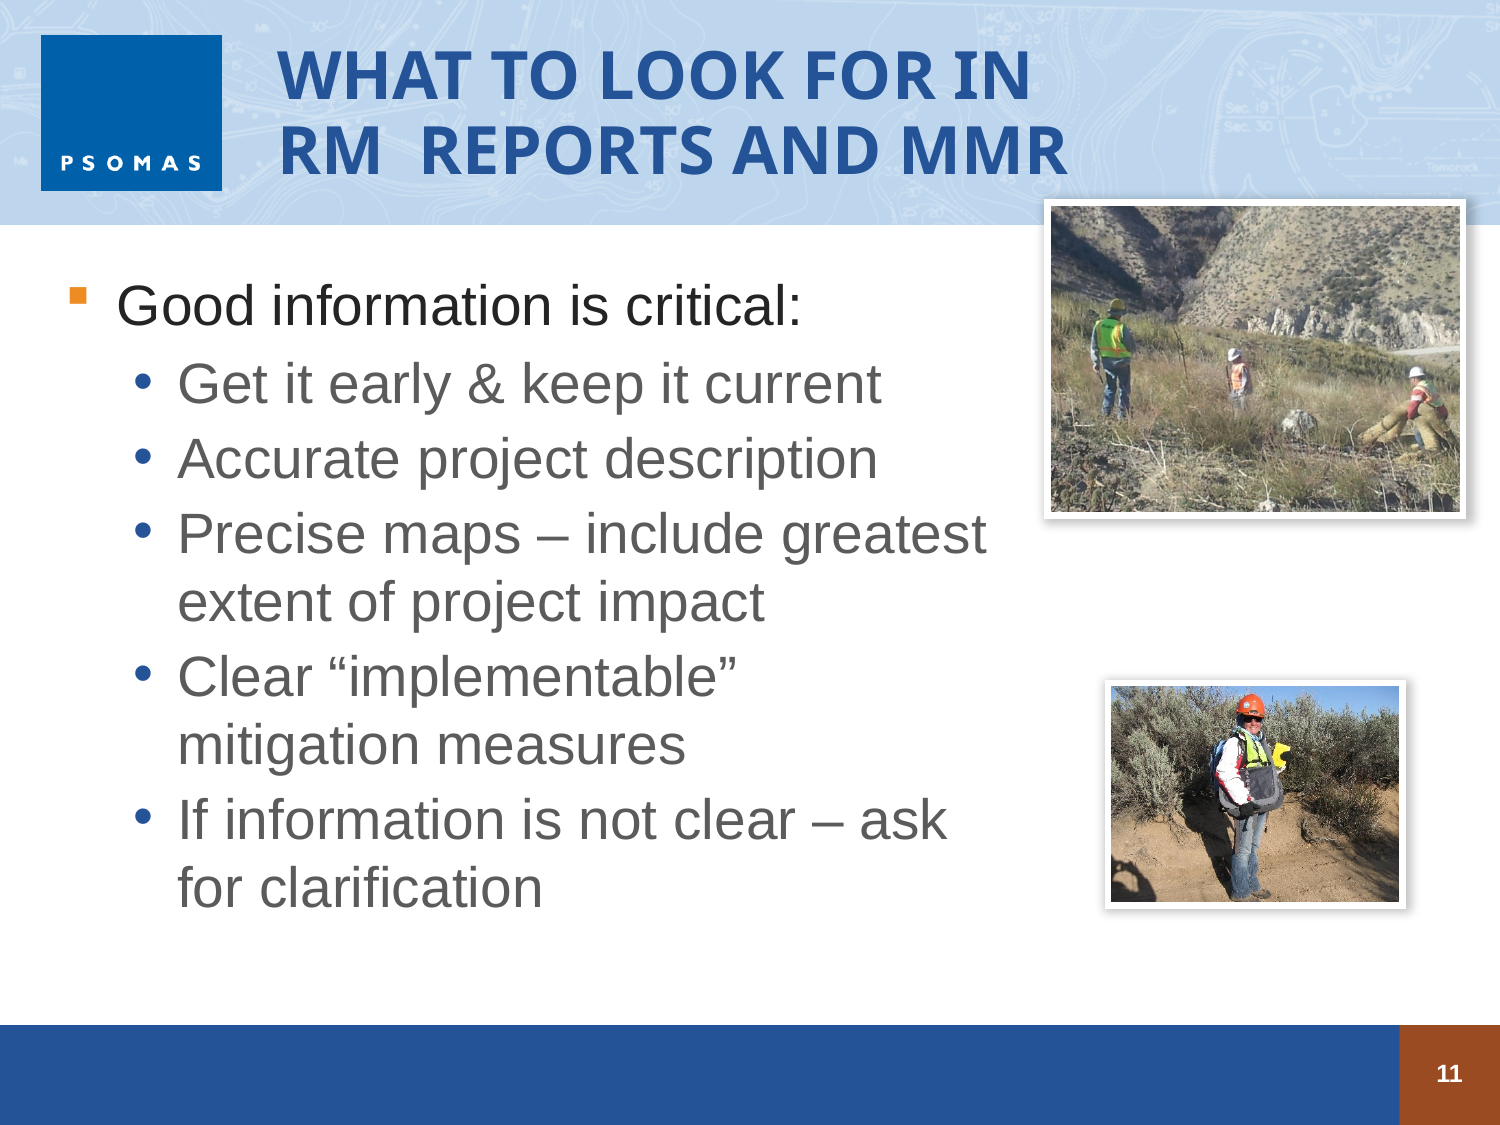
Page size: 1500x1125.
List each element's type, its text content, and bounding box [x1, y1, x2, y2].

title What to look for in RM reports and MMR [262, 18, 1375, 207]
list Good information is critical: Get it early & keep it current Accurate project description Precise maps – include greatest extent of project impact Clear “implementable” mitigation measures If information is not clear – ask for clarification [50, 261, 1011, 972]
slide_number 11 [1399, 1042, 1500, 1103]
picture [2, 2, 1499, 1025]
